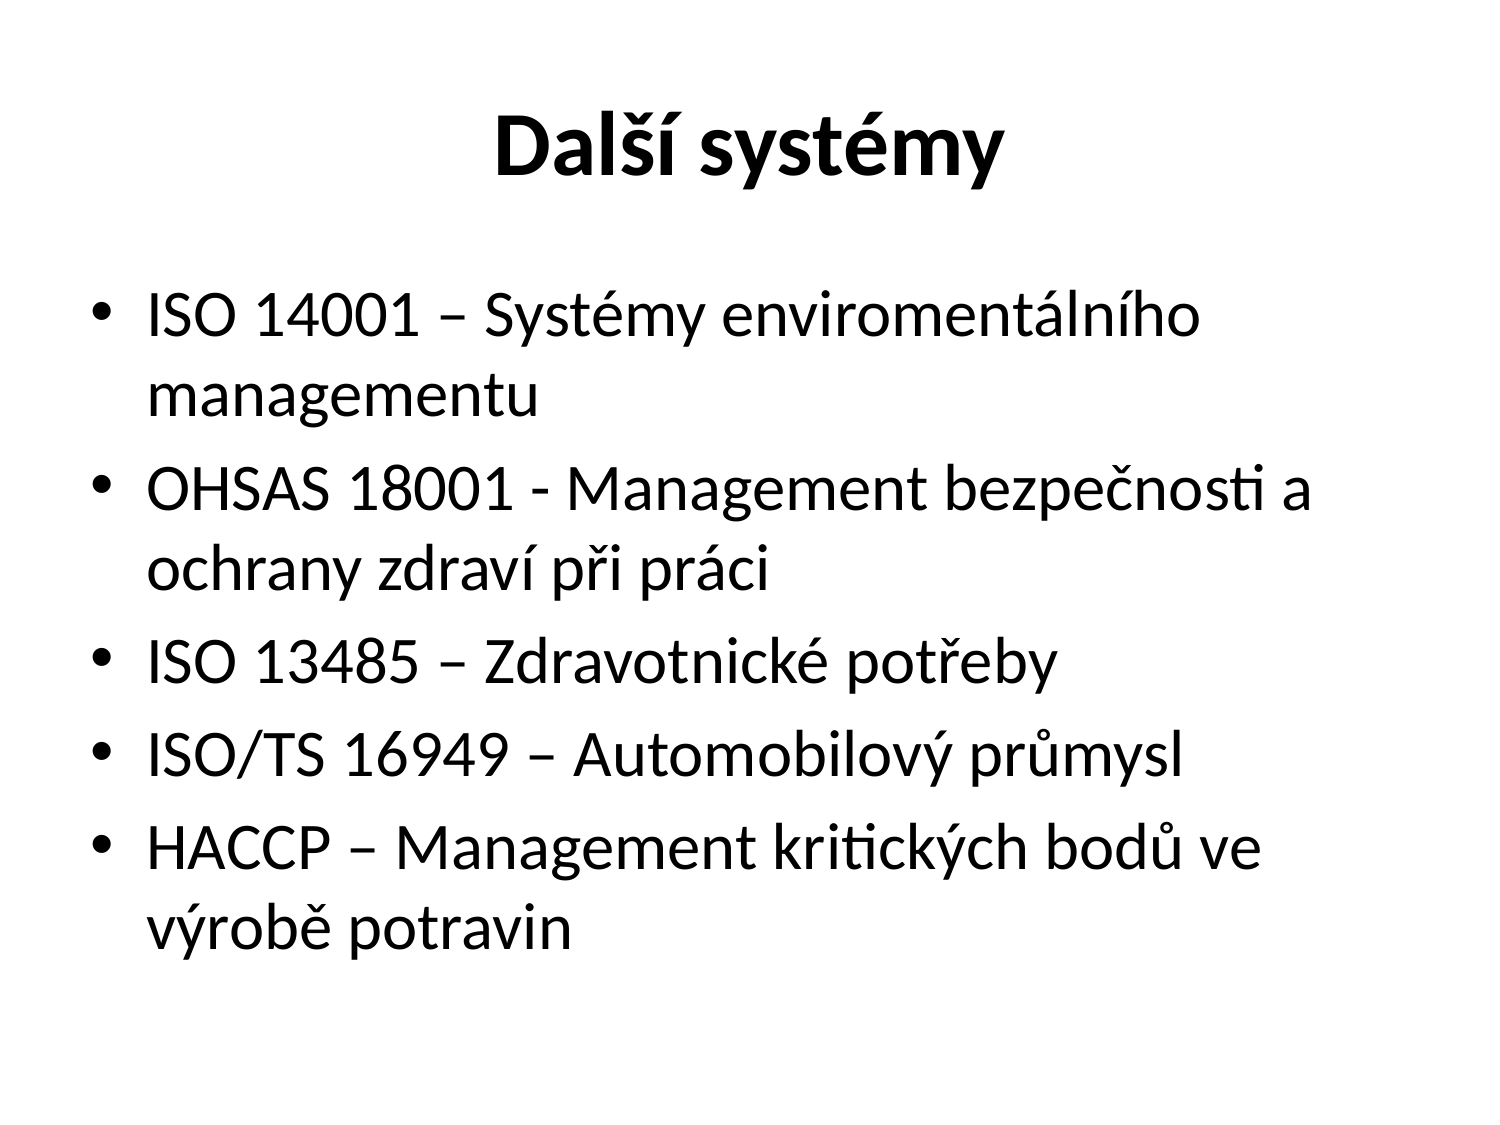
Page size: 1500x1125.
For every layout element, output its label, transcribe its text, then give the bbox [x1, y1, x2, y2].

list ISO 14001 – Systémy enviromentálního managementu OHSAS 18001 - Management bezpečnosti a ochrany zdraví při práci ISO 13485 – Zdravotnické potřeby ISO/TS 16949 – Automobilový průmysl HACCP – Management kritických bodů ve výrobě potravin [75, 262, 1425, 1005]
title Další systémy [75, 45, 1425, 233]
